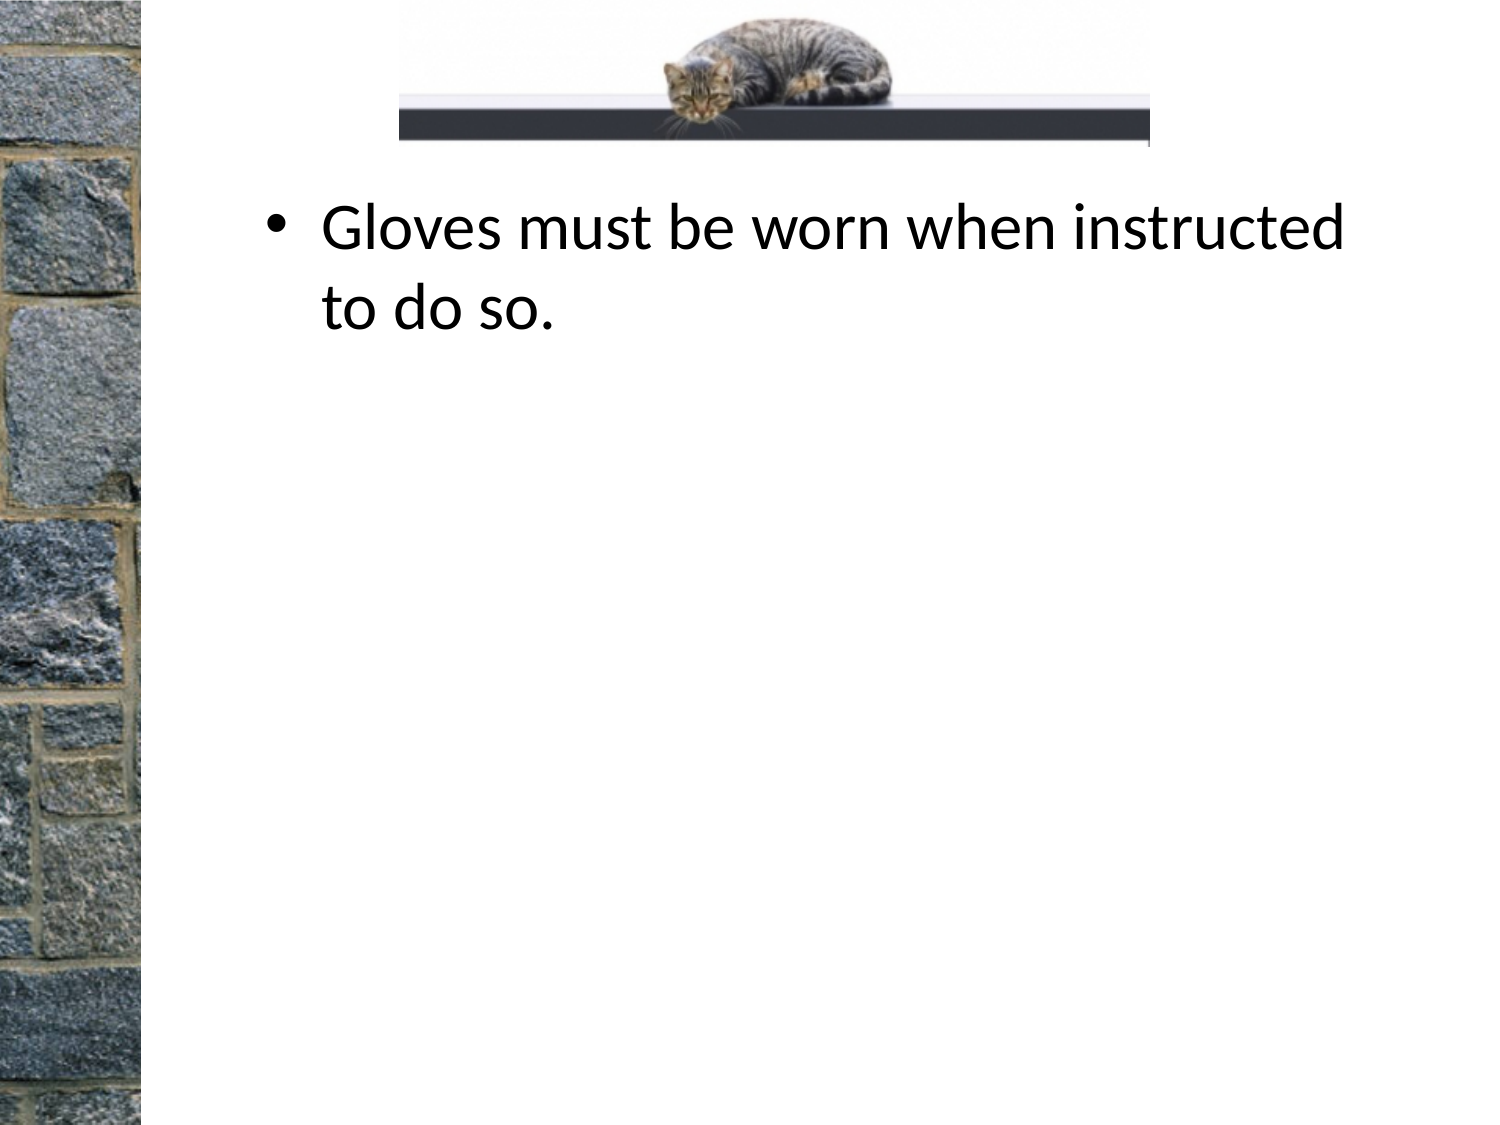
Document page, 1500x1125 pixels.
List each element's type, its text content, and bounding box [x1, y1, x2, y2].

picture [399, 0, 1151, 148]
picture [0, 0, 141, 1125]
list Gloves must be worn when instructed to do so. [249, 174, 1388, 693]
